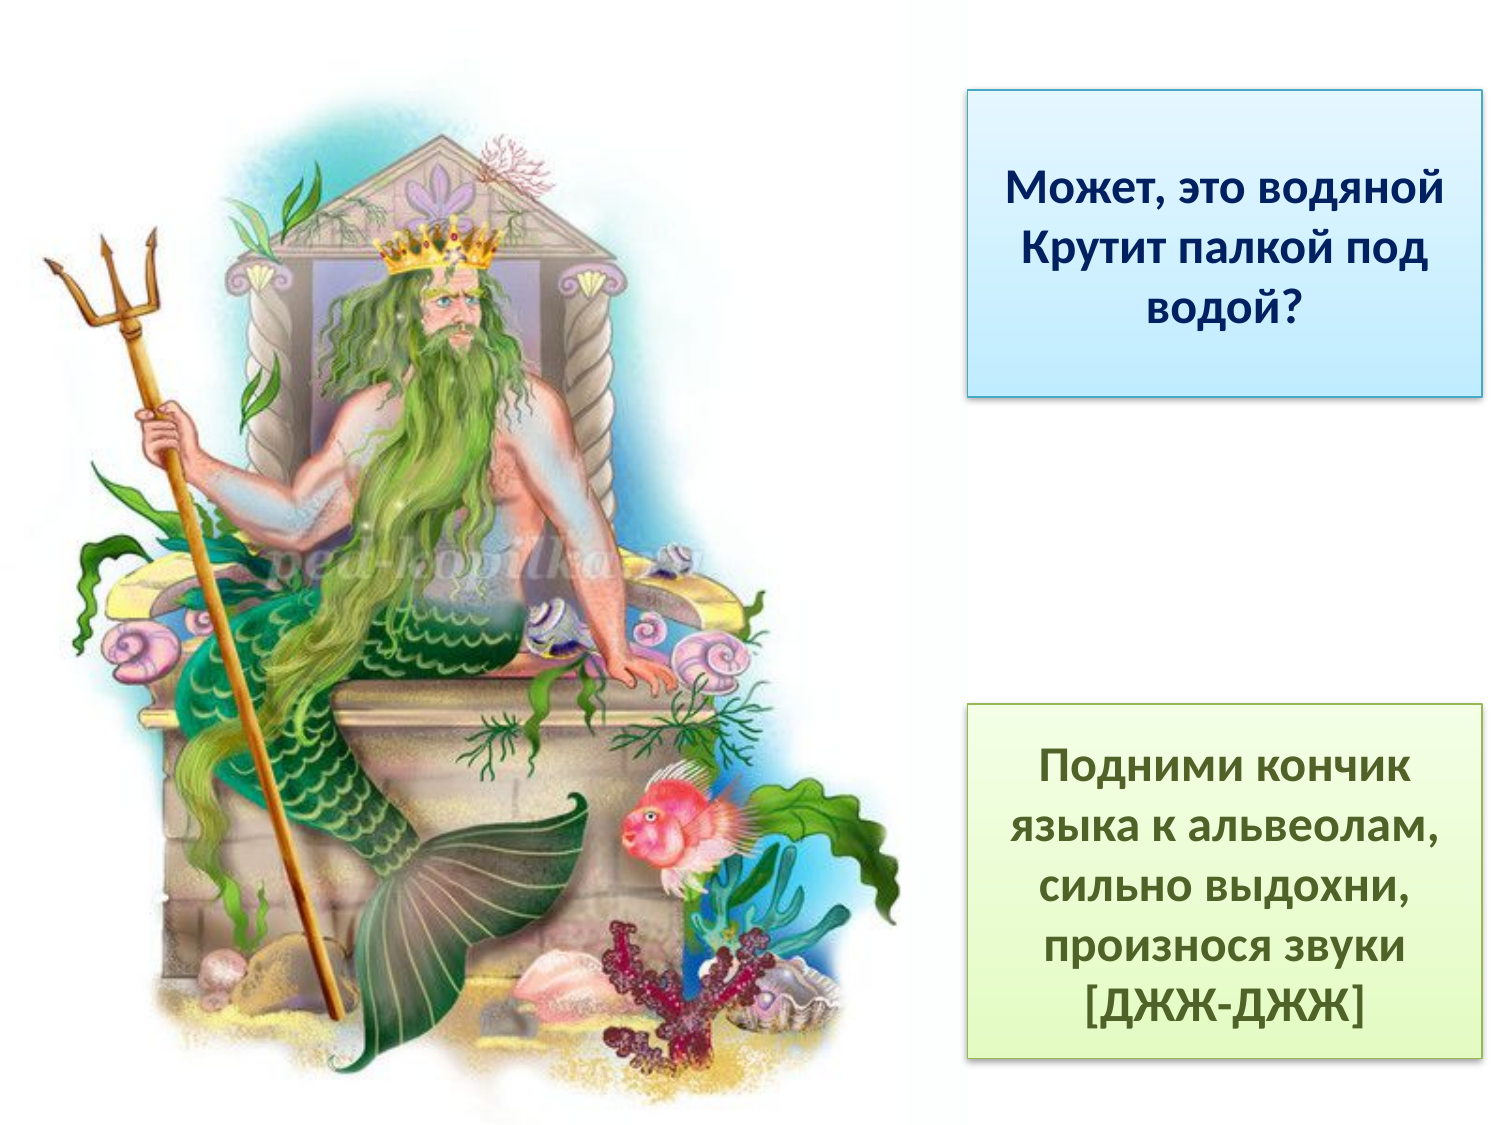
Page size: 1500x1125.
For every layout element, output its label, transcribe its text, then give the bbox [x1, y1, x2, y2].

text_box Может, это водяной Крутит палкой под водой? [971, 89, 1483, 398]
picture [0, 0, 968, 1125]
text_box Подними кончик языка к альвеолам, сильно выдохни, произнося звуки [ДЖЖ-ДЖЖ] [971, 703, 1483, 1059]
